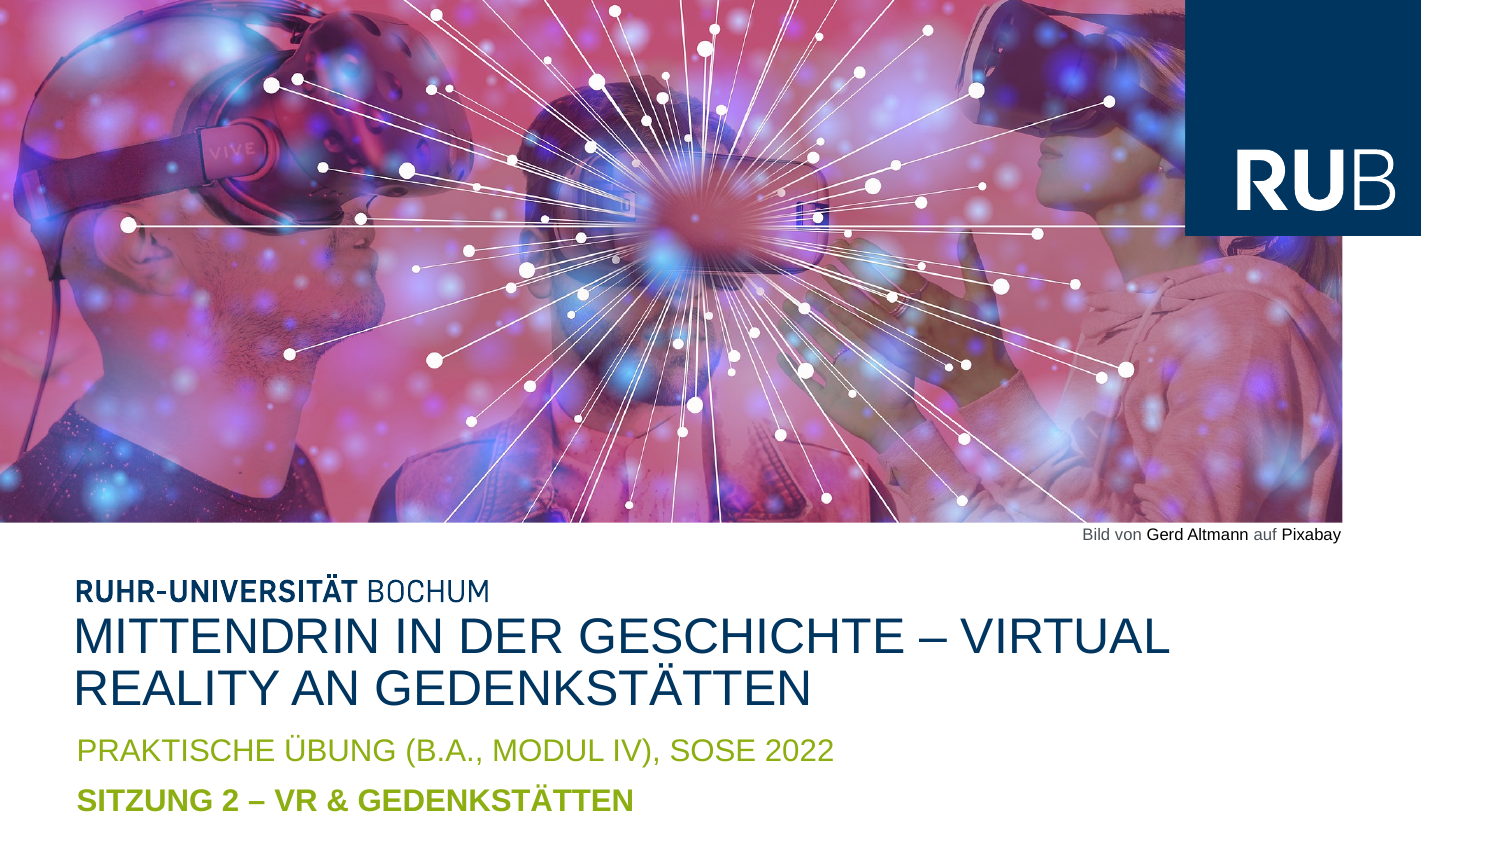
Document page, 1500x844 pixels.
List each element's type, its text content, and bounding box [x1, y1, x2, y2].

subtitle Praktische Übung (B.A., Modul IV), SoSe 2022 Sitzung 2 – VR & Gedenkstätten [76, 718, 1317, 824]
text_box Bild von Gerd Altmann auf Pixabay [1067, 516, 1357, 551]
picture [0, 0, 1343, 523]
title Mittendrin in der Geschichte – Virtual Reality an Gedenkstätten [73, 611, 1343, 718]
